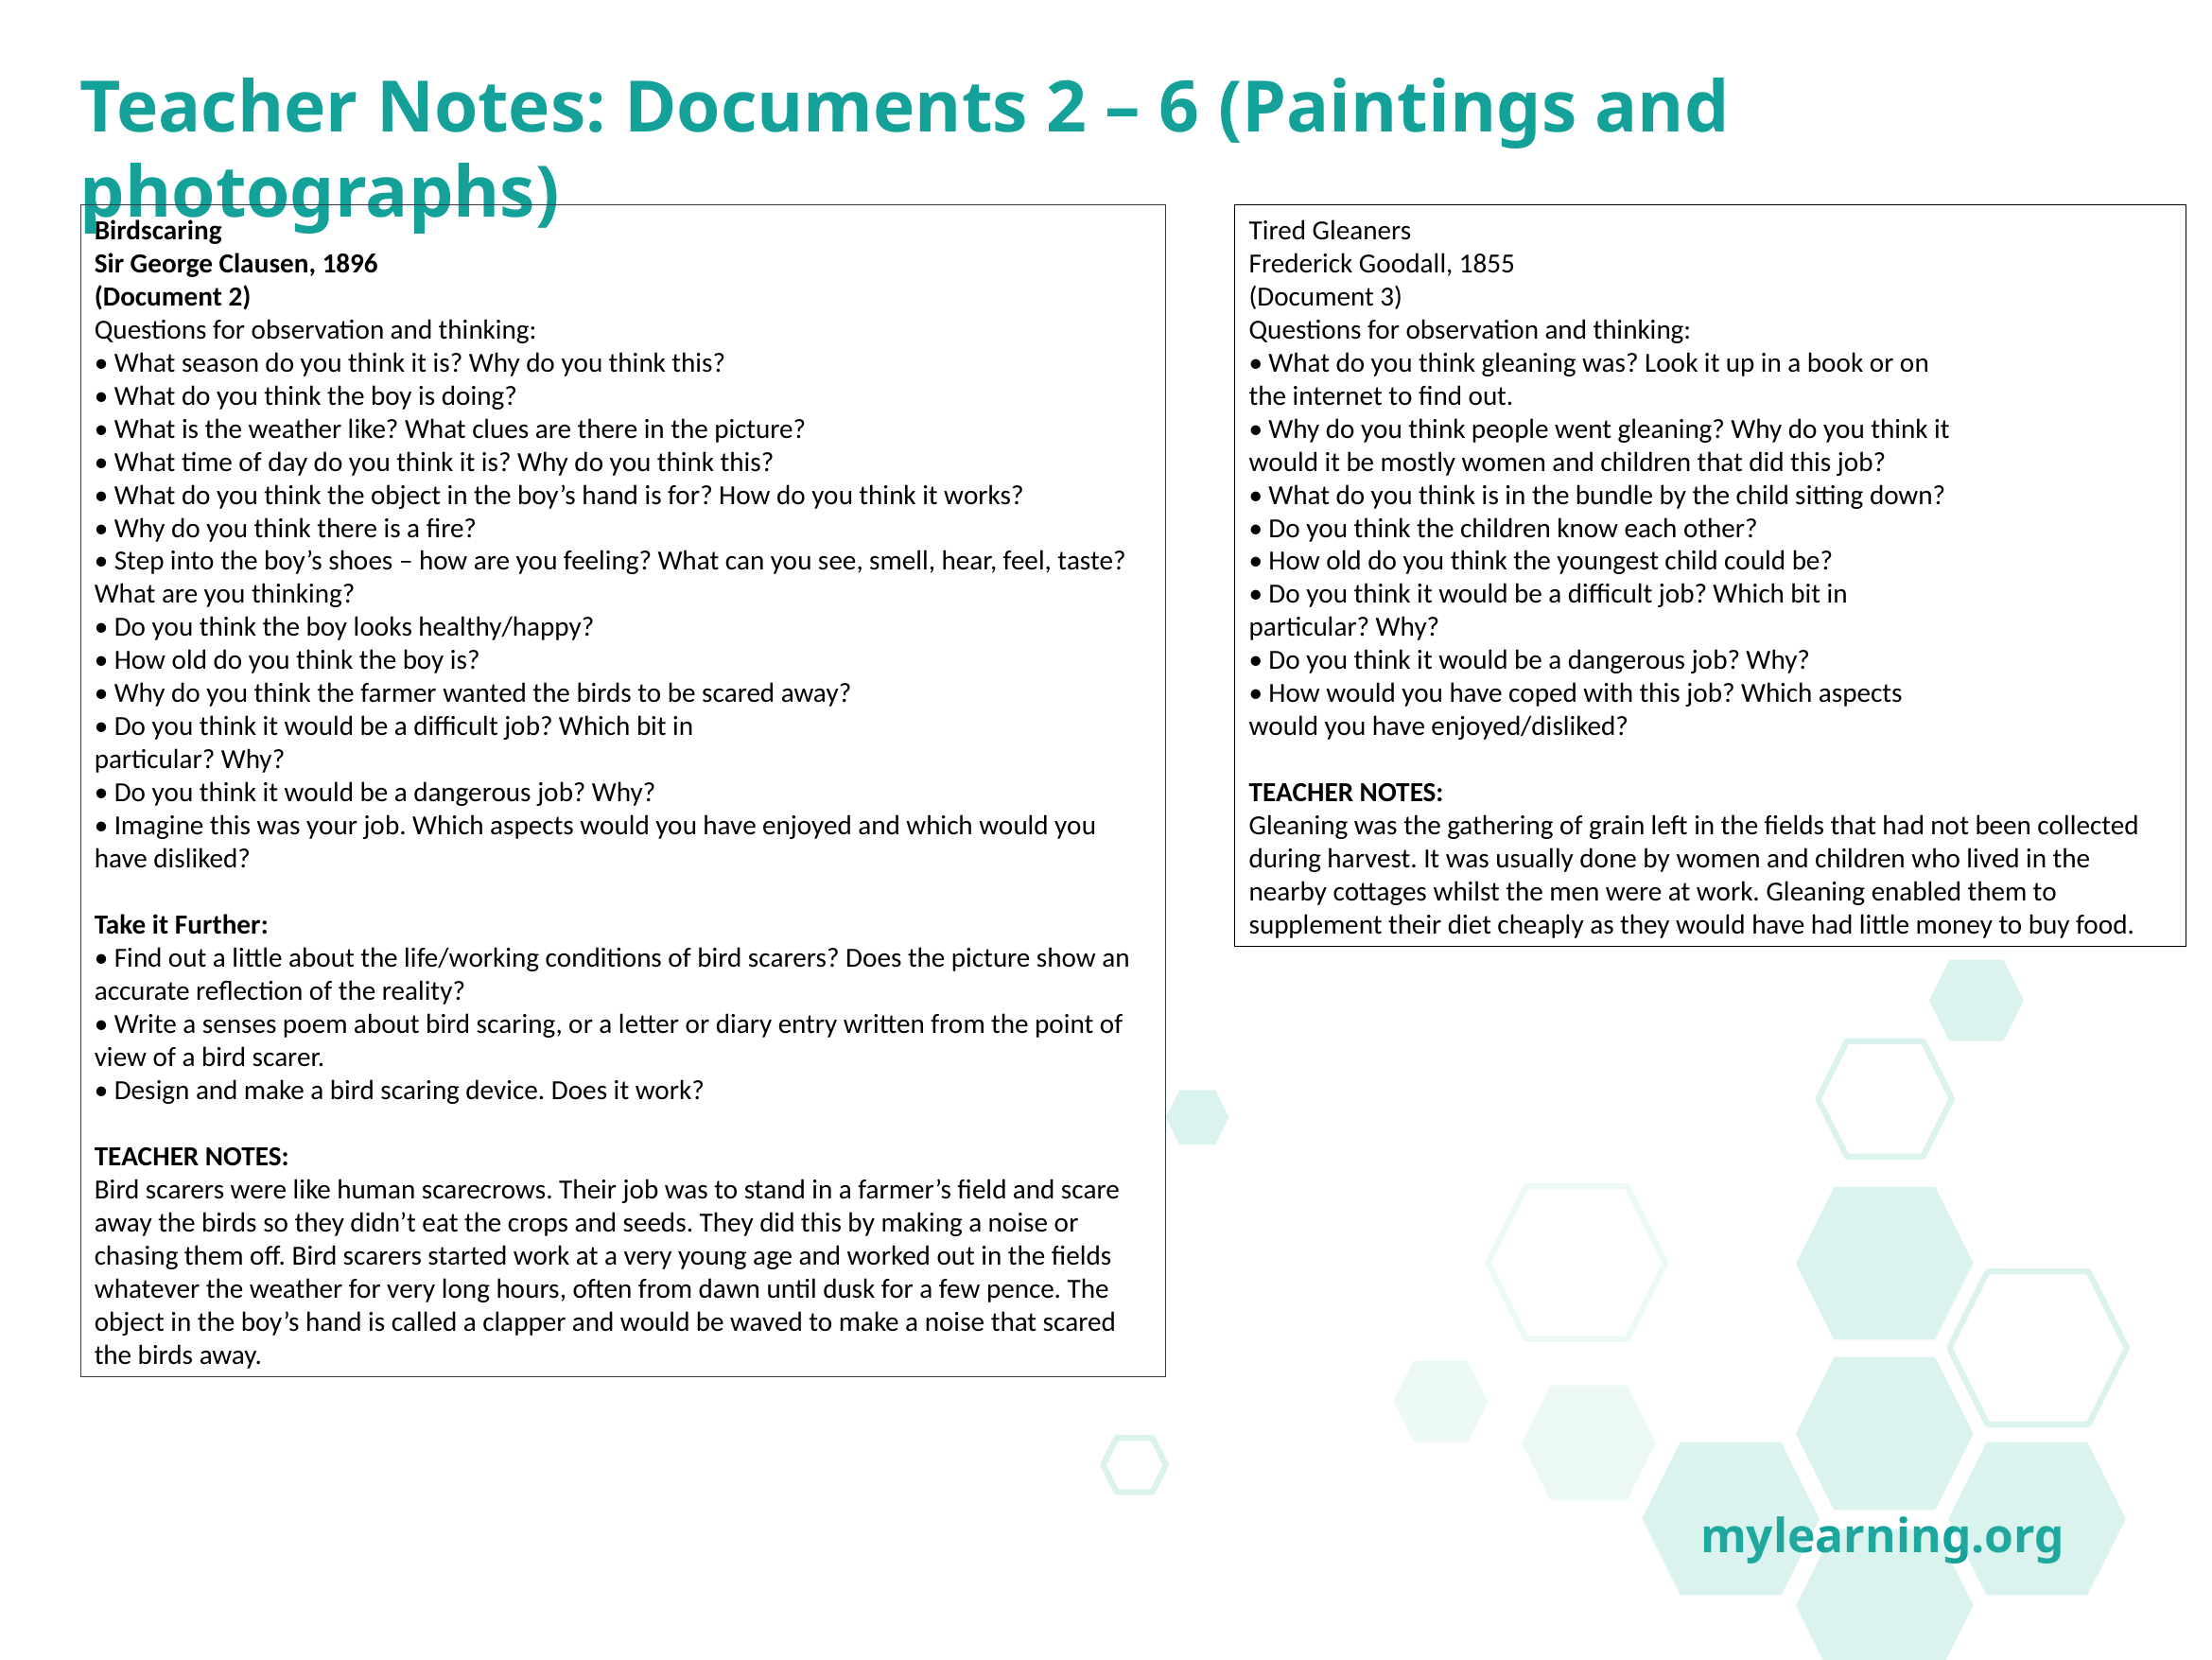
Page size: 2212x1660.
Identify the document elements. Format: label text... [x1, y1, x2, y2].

text_box Birdscaring Sir George Clausen, 1896 (Document 2) Questions for observation and thinking: • What season do you think it is? Why do you think this? • What do you think the boy is doing? • What is the weather like? What clues are there in the picture? • What time of day do you think it is? Why do you think this? • What do you think the object in the boy’s hand is for? How do you think it works? • Why do you think there is a fire? • Step into the boy’s shoes – how are you feeling? What can you see, smell, hear, feel, taste? What are you thinking? • Do you think the boy looks healthy/happy? • How old do you think the boy is? • Why do you think the farmer wanted the birds to be scared away? • Do you think it would be a difficult job? Which bit in particular? Why? • Do you think it would be a dangerous job? Why? • Imagine this was your job. Which aspects would you have enjoyed and which would you have disliked? Take it Further: • Find out a little about the life/working conditions of bird scarers? Does the picture show an accurate reflection of the reality? • Write a senses poem about bird scaring, or a letter or diary entry written from the point of view of a bird scarer. • Design and make a bird scaring device. Does it work? TEACHER NOTES: Bird scarers were like human scarecrows. Their job was to stand in a farmer’s field and scare away the birds so they didn’t eat the crops and seeds. They did this by making a noise or chasing them off. Bird scarers started work at a very young age and worked out in the fields whatever the weather for very long hours, often from dawn until dusk for a few pence. The object in the boy’s hand is called a clapper and would be waved to make a noise that scared the birds away. [80, 204, 1166, 1377]
text_box Tired Gleaners Frederick Goodall, 1855 (Document 3) Questions for observation and thinking: • What do you think gleaning was? Look it up in a book or on the internet to find out. • Why do you think people went gleaning? Why do you think it would it be mostly women and children that did this job? • What do you think is in the bundle by the child sitting down? • Do you think the children know each other? • How old do you think the youngest child could be? • Do you think it would be a difficult job? Which bit in particular? Why? • Do you think it would be a dangerous job? Why? • How would you have coped with this job? Which aspects would you have enjoyed/disliked? TEACHER NOTES: Gleaning was the gathering of grain left in the fields that had not been collected during harvest. It was usually done by women and children who lived in the nearby cottages whilst the men were at work. Gleaning enabled them to supplement their diet cheaply as they would have had little money to buy food. [1234, 204, 2186, 947]
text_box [1103, 959, 2128, 1660]
text_box Teacher Notes: Documents 2 – 6 (Paintings and photographs) [80, 61, 2186, 232]
